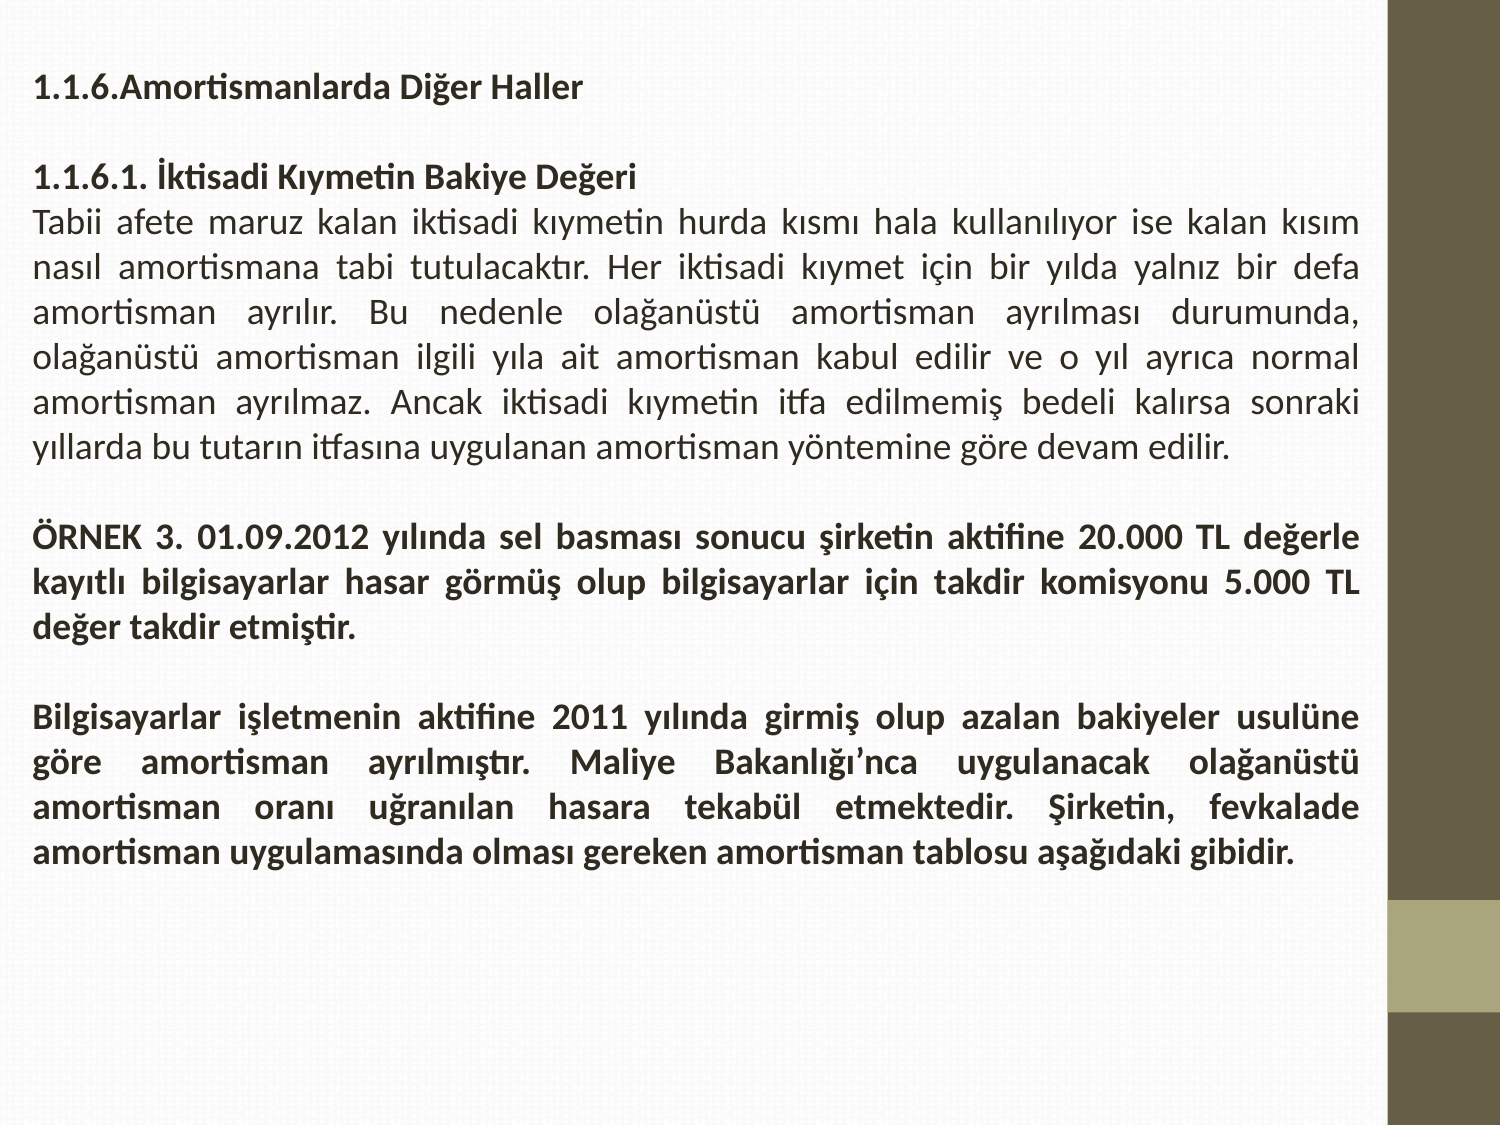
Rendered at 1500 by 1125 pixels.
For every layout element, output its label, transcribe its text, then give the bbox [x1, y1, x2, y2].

text_box 1.1.6.Amortismanlarda Diğer Haller 1.1.6.1. İktisadi Kıymetin Bakiye Değeri Tabii afete maruz kalan iktisadi kıymetin hurda kısmı hala kullanılıyor ise kalan kısım nasıl amortismana tabi tutulacaktır. Her iktisadi kıymet için bir yılda yalnız bir defa amortisman ayrılır. Bu nedenle olağanüstü amortisman ayrılması durumunda, olağanüstü amortisman ilgili yıla ait amortisman kabul edilir ve o yıl ayrıca normal amortisman ayrılmaz. Ancak iktisadi kıymetin itfa edilmemiş bedeli kalırsa sonraki yıllarda bu tutarın itfasına uygulanan amortisman yöntemine göre devam edilir. ÖRNEK 3. 01.09.2012 yılında sel basması sonucu şirketin aktifine 20.000 TL değerle kayıtlı bilgisayarlar hasar görmüş olup bilgisayarlar için takdir komisyonu 5.000 TL değer takdir etmiştir. Bilgisayarlar işletmenin aktifine 2011 yılında girmiş olup azalan bakiyeler usulüne göre amortisman ayrılmıştır. Maliye Bakanlığı’nca uygulanacak olağanüstü amortisman oranı uğranılan hasara tekabül etmektedir. Şirketin, fevkalade amortisman uygulamasında olması gereken amortisman tablosu aşağıdaki gibidir. [17, 54, 1377, 925]
